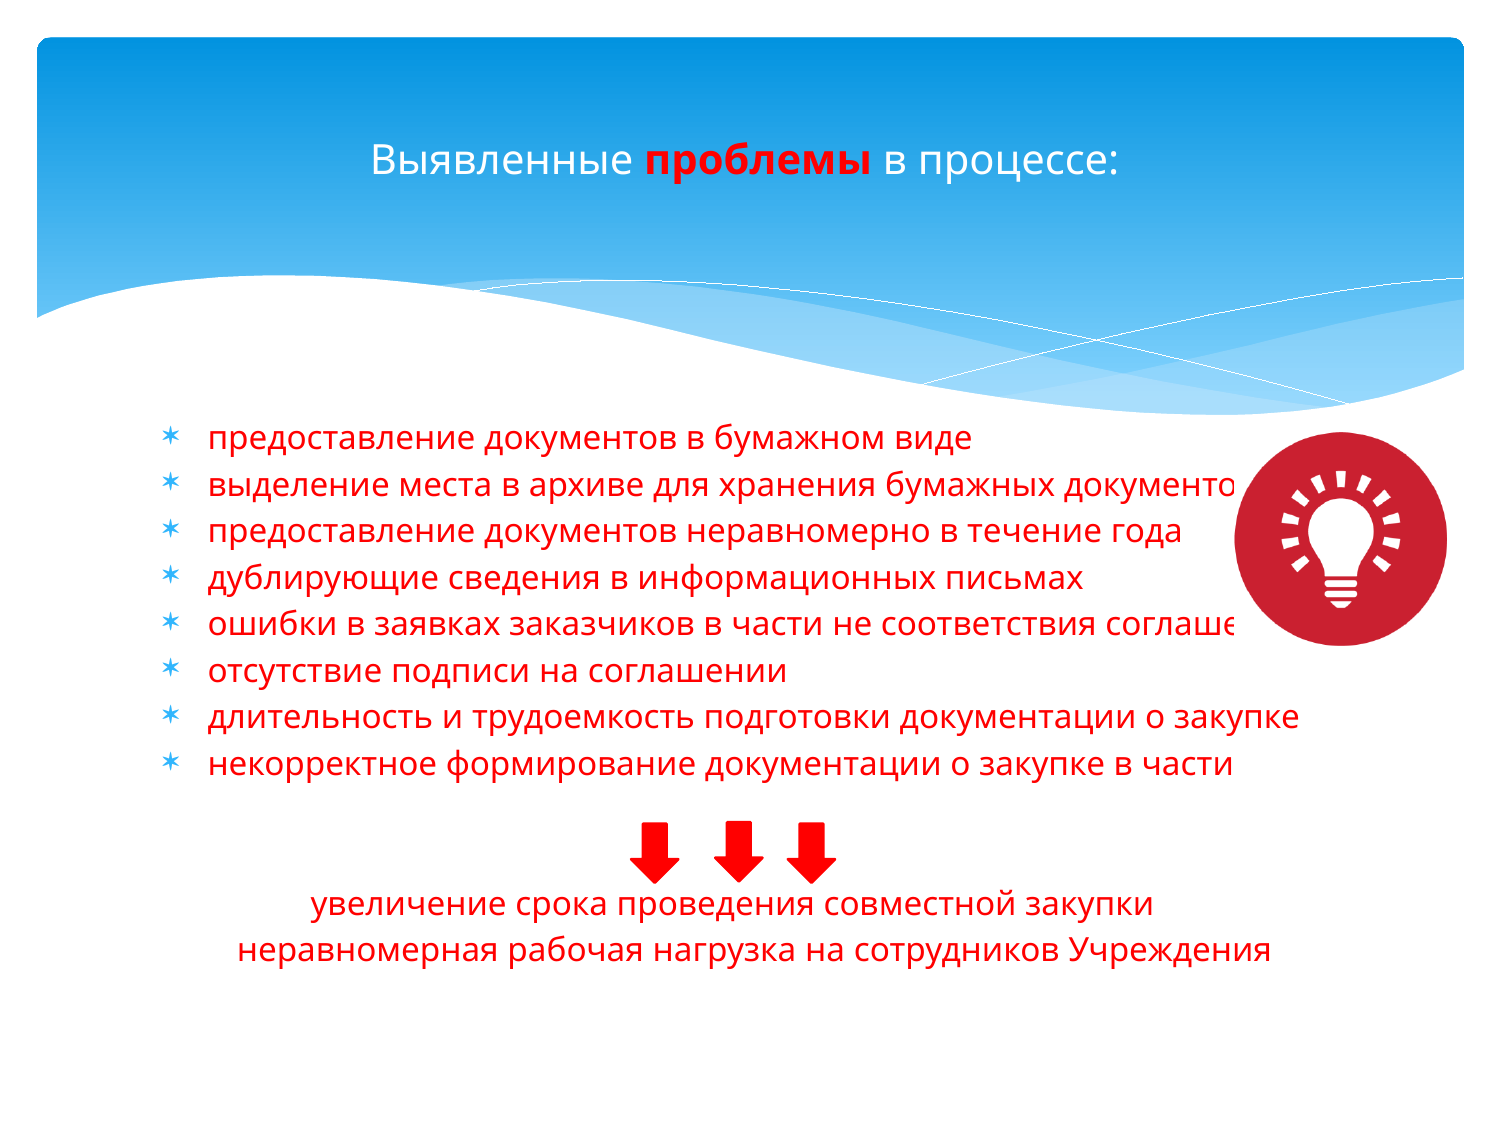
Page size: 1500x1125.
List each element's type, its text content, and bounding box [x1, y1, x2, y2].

list предоставление документов в бумажном виде выделение места в архиве для хранения бумажных документов предоставление документов неравномерно в течение года дублирующие сведения в информационных письмах ошибки в заявках заказчиков в части не соответствия соглашению отсутствие подписи на соглашении длительность и трудоемкость подготовки документации о закупке некорректное формирование документации о закупке в части увеличение срока проведения совместной закупки неравномерная рабочая нагрузка на сотрудников Учреждения [147, 408, 1363, 1041]
text_box [786, 822, 837, 884]
text_box [714, 820, 764, 883]
picture [1233, 432, 1448, 646]
text_box [629, 822, 680, 884]
title Выявленные проблемы в процессе: [75, 55, 1425, 261]
